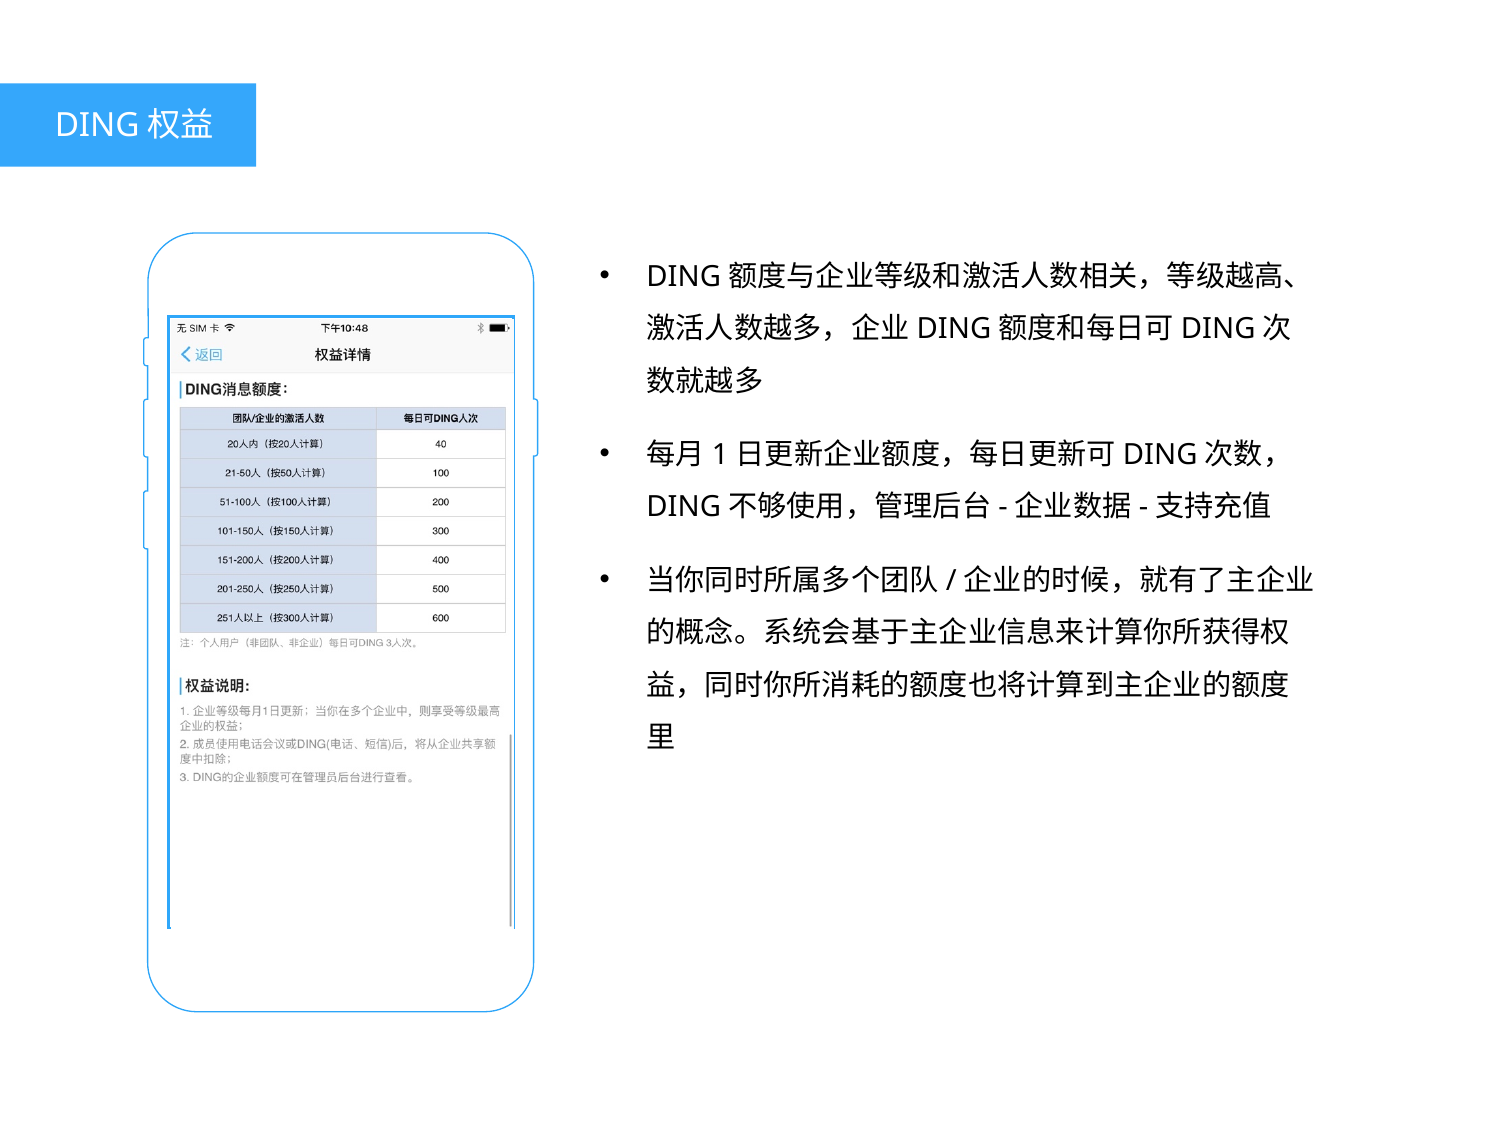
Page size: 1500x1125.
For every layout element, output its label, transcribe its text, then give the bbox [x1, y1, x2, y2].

picture [171, 319, 514, 929]
text_box DING权益 [39, 96, 286, 151]
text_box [142, 232, 539, 1012]
text_box DING额度与企业等级和激活人数相关，等级越高、激活人数越多，企业DING额度和每日可DING次数就越多 每月1日更新企业额度，每日更新可DING次数，DING不够使用，管理后台-企业数据-支持充值 当你同时所属多个团队/企业的时候，就有了主企业的概念。系统会基于主企业信息来计算你所获得权益，同时你所消耗的额度也将计算到主企业的额度里 [584, 232, 1333, 866]
